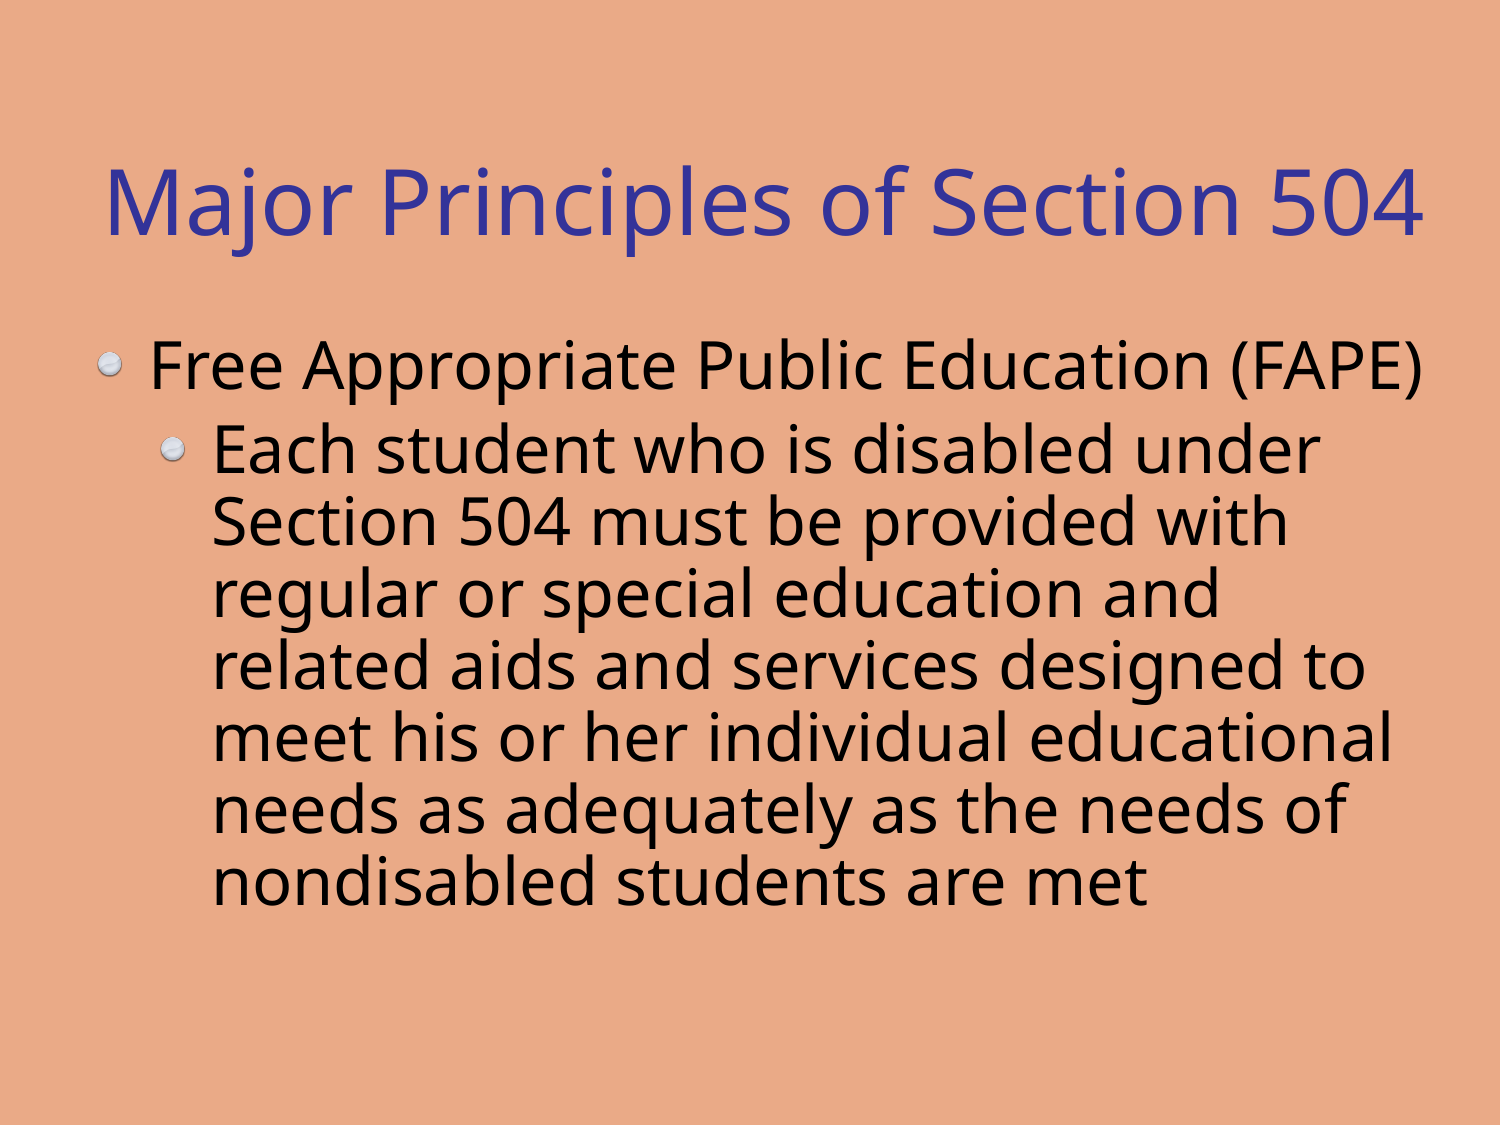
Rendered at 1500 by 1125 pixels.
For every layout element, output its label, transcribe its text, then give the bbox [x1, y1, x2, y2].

picture [95, 349, 124, 378]
title Major Principles of Section 504 [86, 0, 1443, 263]
list Free Appropriate Public Education (FAPE) Each student who is disabled under Section 504 must be provided with regular or special education and related aids and services designed to meet his or her individual educational needs as adequately as the needs of nondisabled students are met [86, 323, 1476, 1125]
picture [158, 434, 187, 463]
